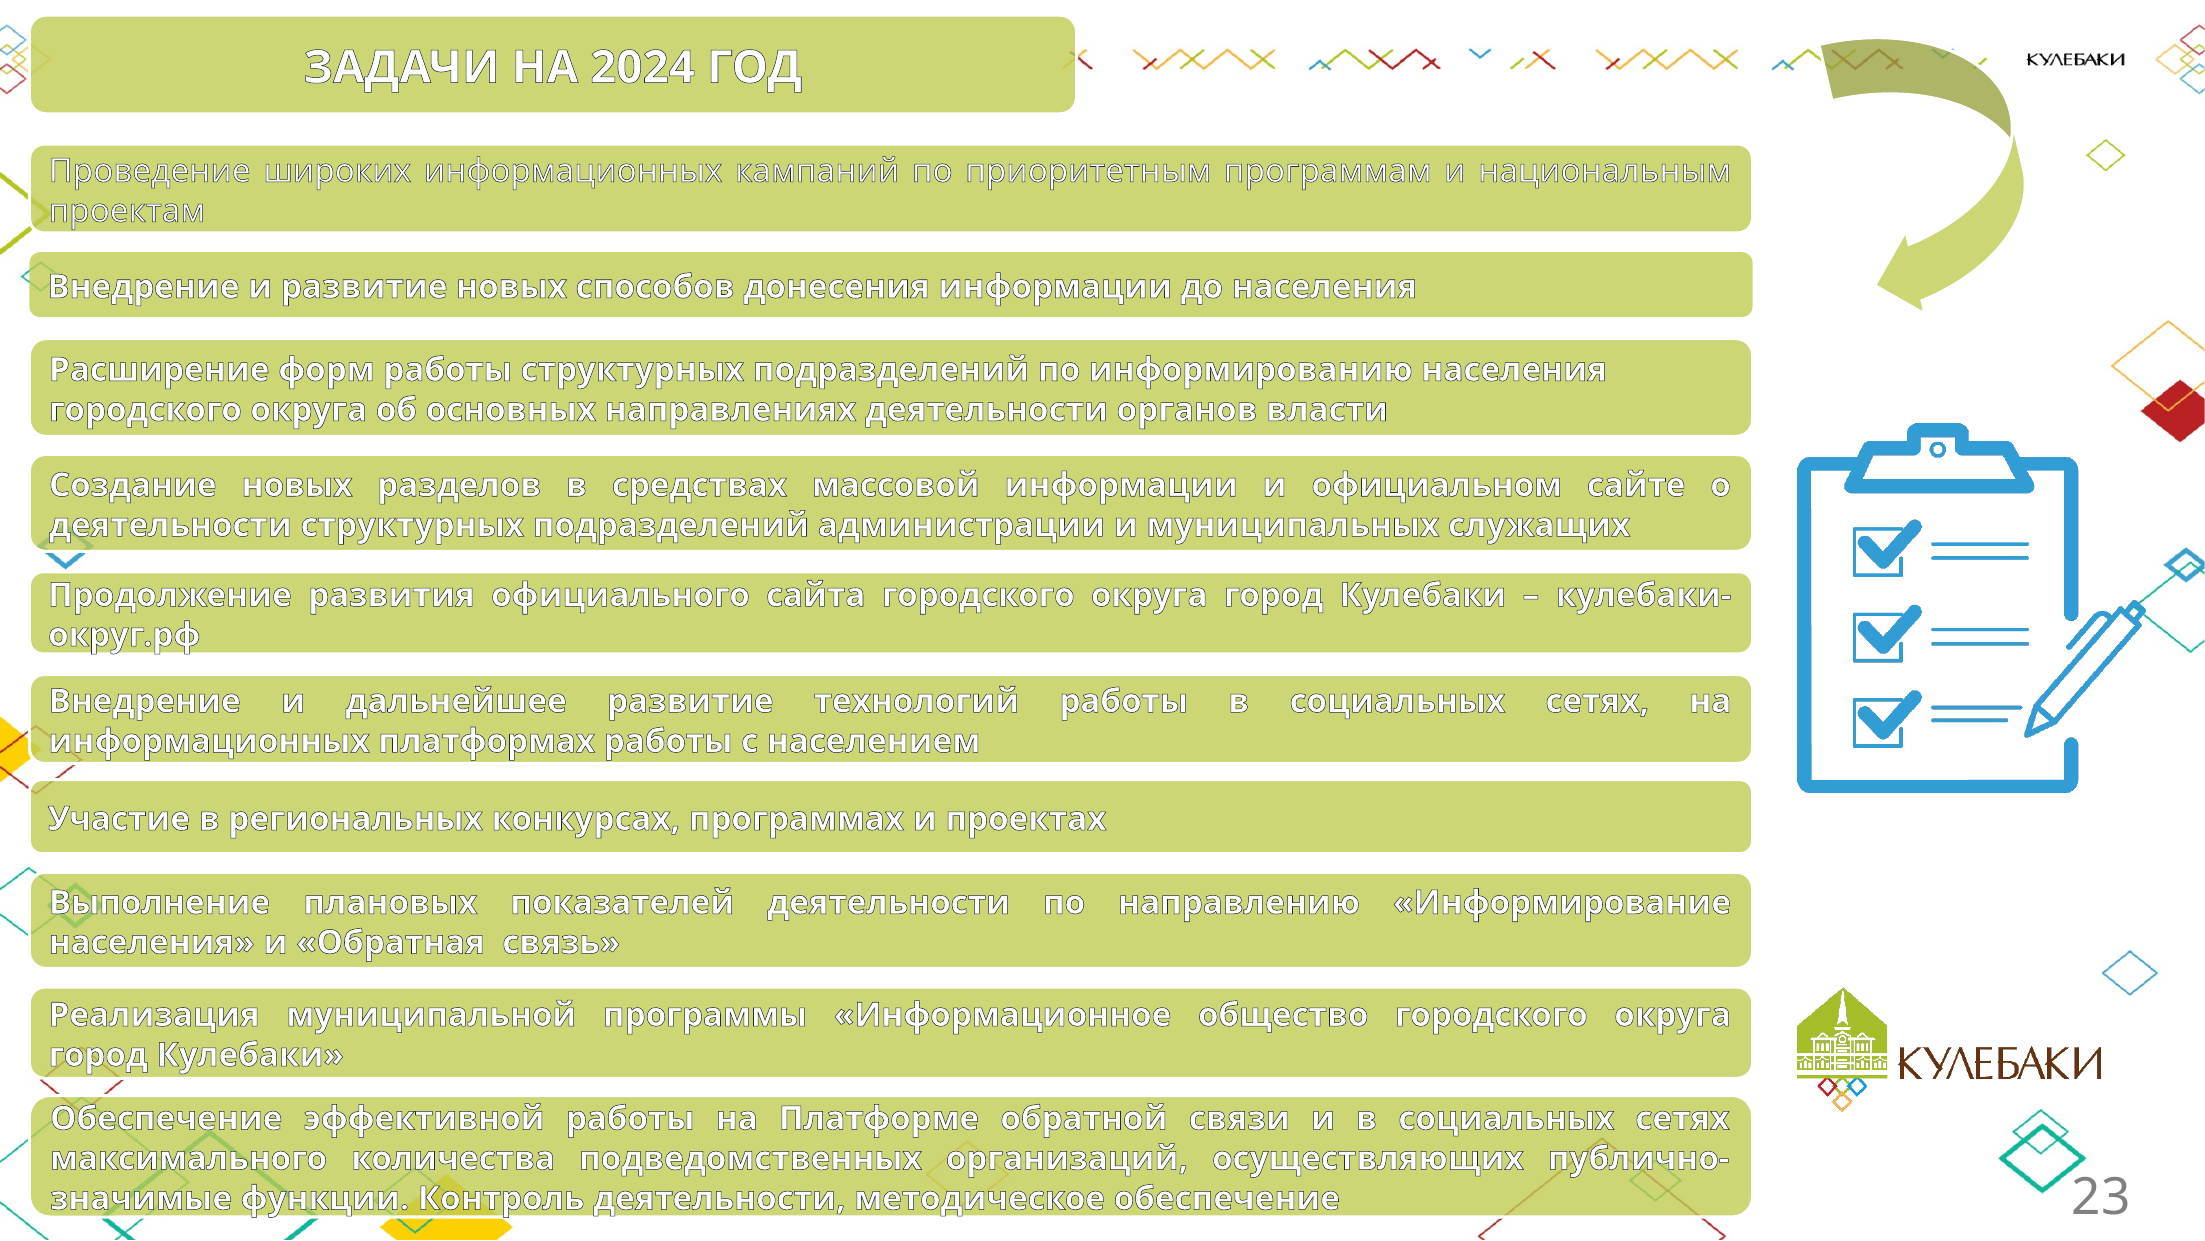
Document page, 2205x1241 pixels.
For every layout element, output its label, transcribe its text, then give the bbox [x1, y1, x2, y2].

text_box Реализация муниципальной программы «Информационное общество городского округа город Кулебаки» [28, 986, 1754, 1079]
text_box Обеспечение эффективной работы на Платформе обратной связи и в социальных сетях максимального количества подведомственных организаций, осуществляющих публично-значимые функции. Контроль деятельности, методическое обеспечение [28, 1094, 1754, 1218]
text_box Создание новых разделов в средствах массовой информации и официальном сайте о деятельности структурных подразделений администрации и муниципальных служащих [28, 453, 1754, 552]
text_box Внедрение и дальнейшее развитие технологий работы в социальных сетях, на информационных платформах работы с населением [28, 673, 1754, 764]
picture [0, 0, 2205, 1240]
text_box Выполнение плановых показателей деятельности по направлению «Информирование населения» и «Обратная связь» [28, 871, 1754, 969]
text_box [1818, 37, 2026, 316]
text_box Продолжение развития официального сайта городского округа город Кулебаки – кулебаки-округ.рф [28, 571, 1754, 655]
text_box ЗАДАЧИ НА 2024 ГОД [28, 14, 1078, 115]
text_box Внедрение и развитие новых способов донесения информации до населения [28, 251, 1754, 318]
text_box Участие в региональных конкурсах, программах и проектах [28, 779, 1754, 855]
text_box Проведение широких информационных кампаний по приоритетным программам и национальным проектам [28, 143, 1754, 234]
text_box Расширение форм работы структурных подразделений по информированию населения городского округа об основных направлениях деятельности органов власти [28, 338, 1754, 437]
